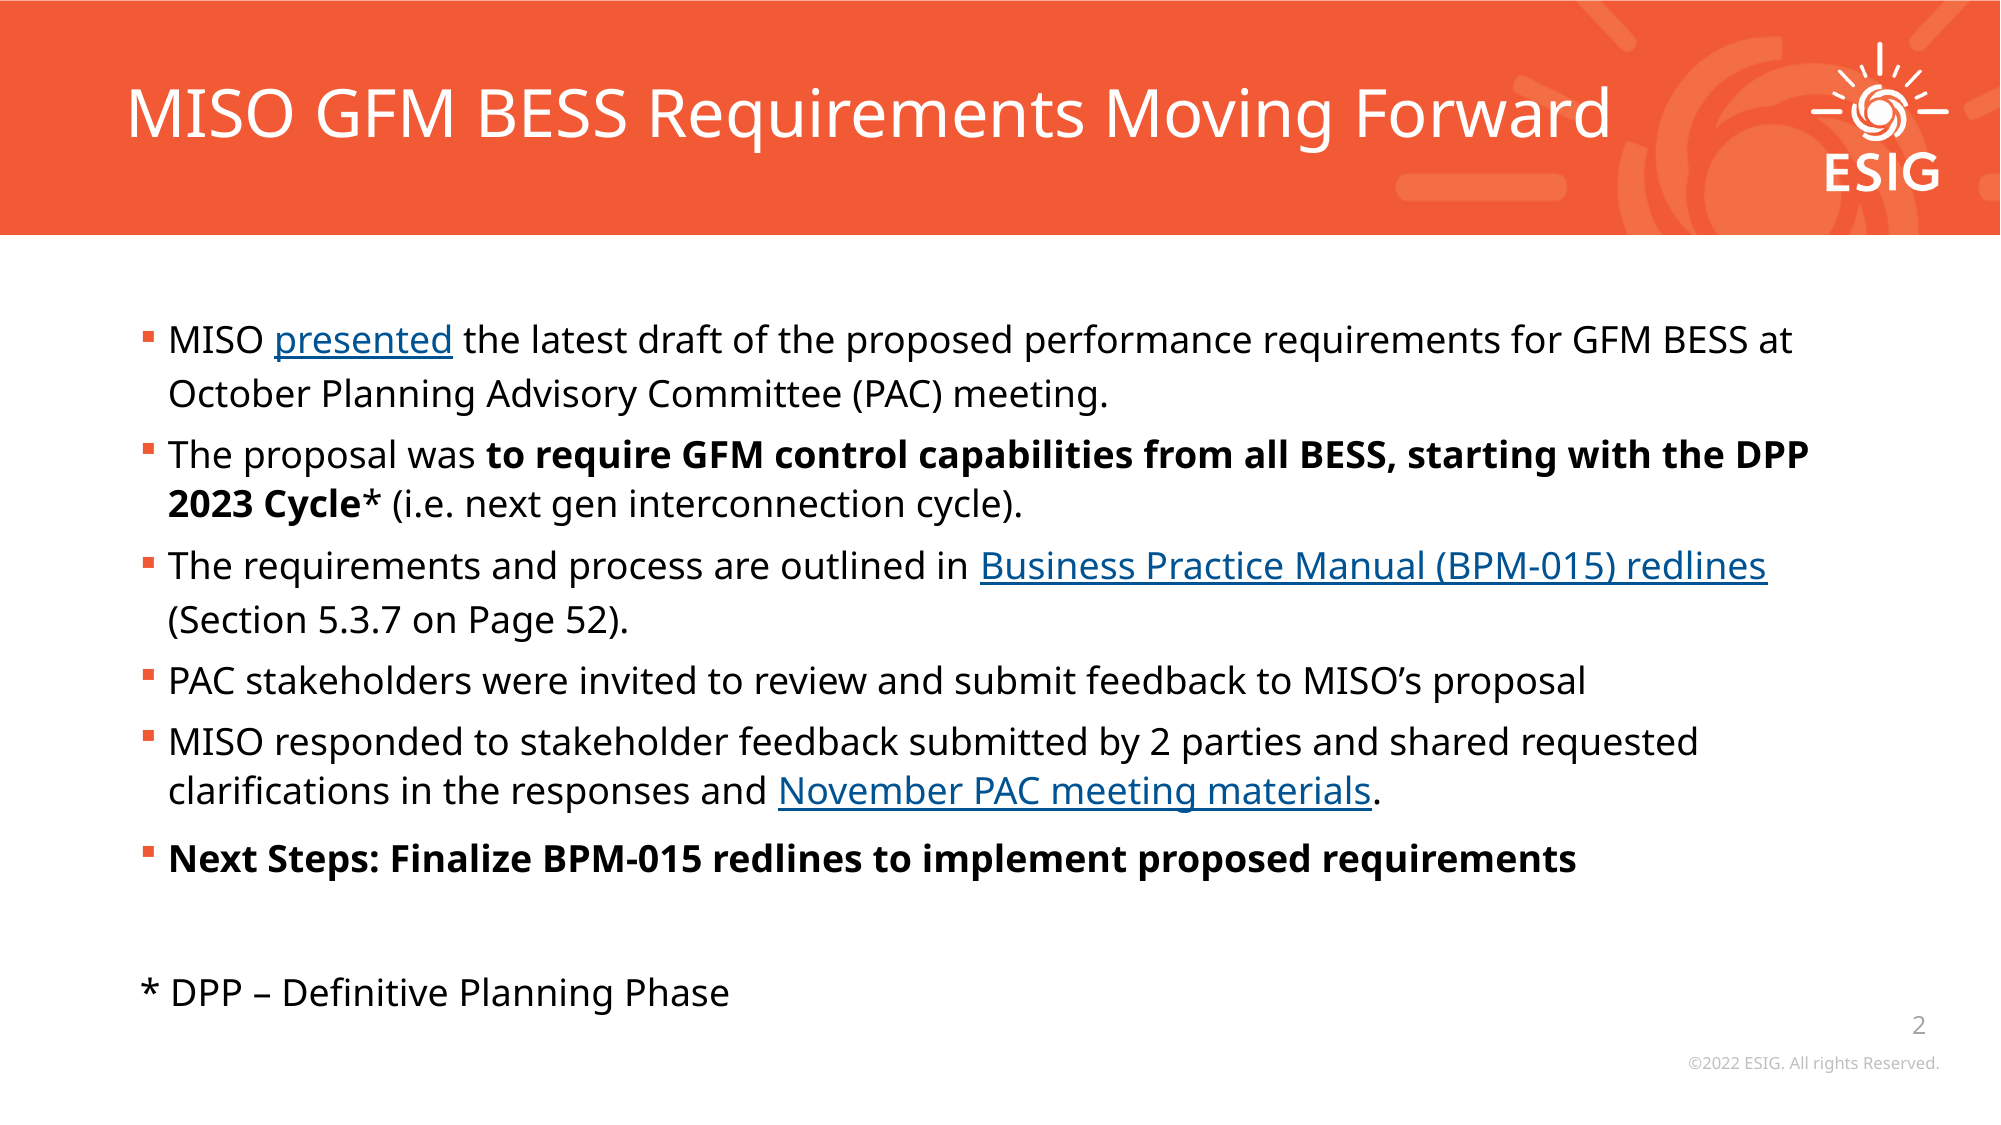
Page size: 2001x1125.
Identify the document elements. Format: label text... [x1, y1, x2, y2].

picture [0, 0, 2000, 235]
title MISO GFM BESS Requirements Moving Forward [125, 0, 1769, 233]
list MISO presented the latest draft of the proposed performance requirements for GFM BESS at October Planning Advisory Committee (PAC) meeting. The proposal was to require GFM control capabilities from all BESS, starting with the DPP 2023 Cycle* (i.e. next gen interconnection cycle). The requirements and process are outlined in Business Practice Manual (BPM-015) redlines (Section 5.3.7 on Page 52). PAC stakeholders were invited to review and submit feedback to MISO’s proposal MISO responded to stakeholder feedback submitted by 2 parties and shared requested clarifications in the responses and November PAC meeting materials. Next Steps: Finalize BPM-015 redlines to implement proposed requirements * DPP – Definitive Planning Phase [125, 304, 1869, 1032]
